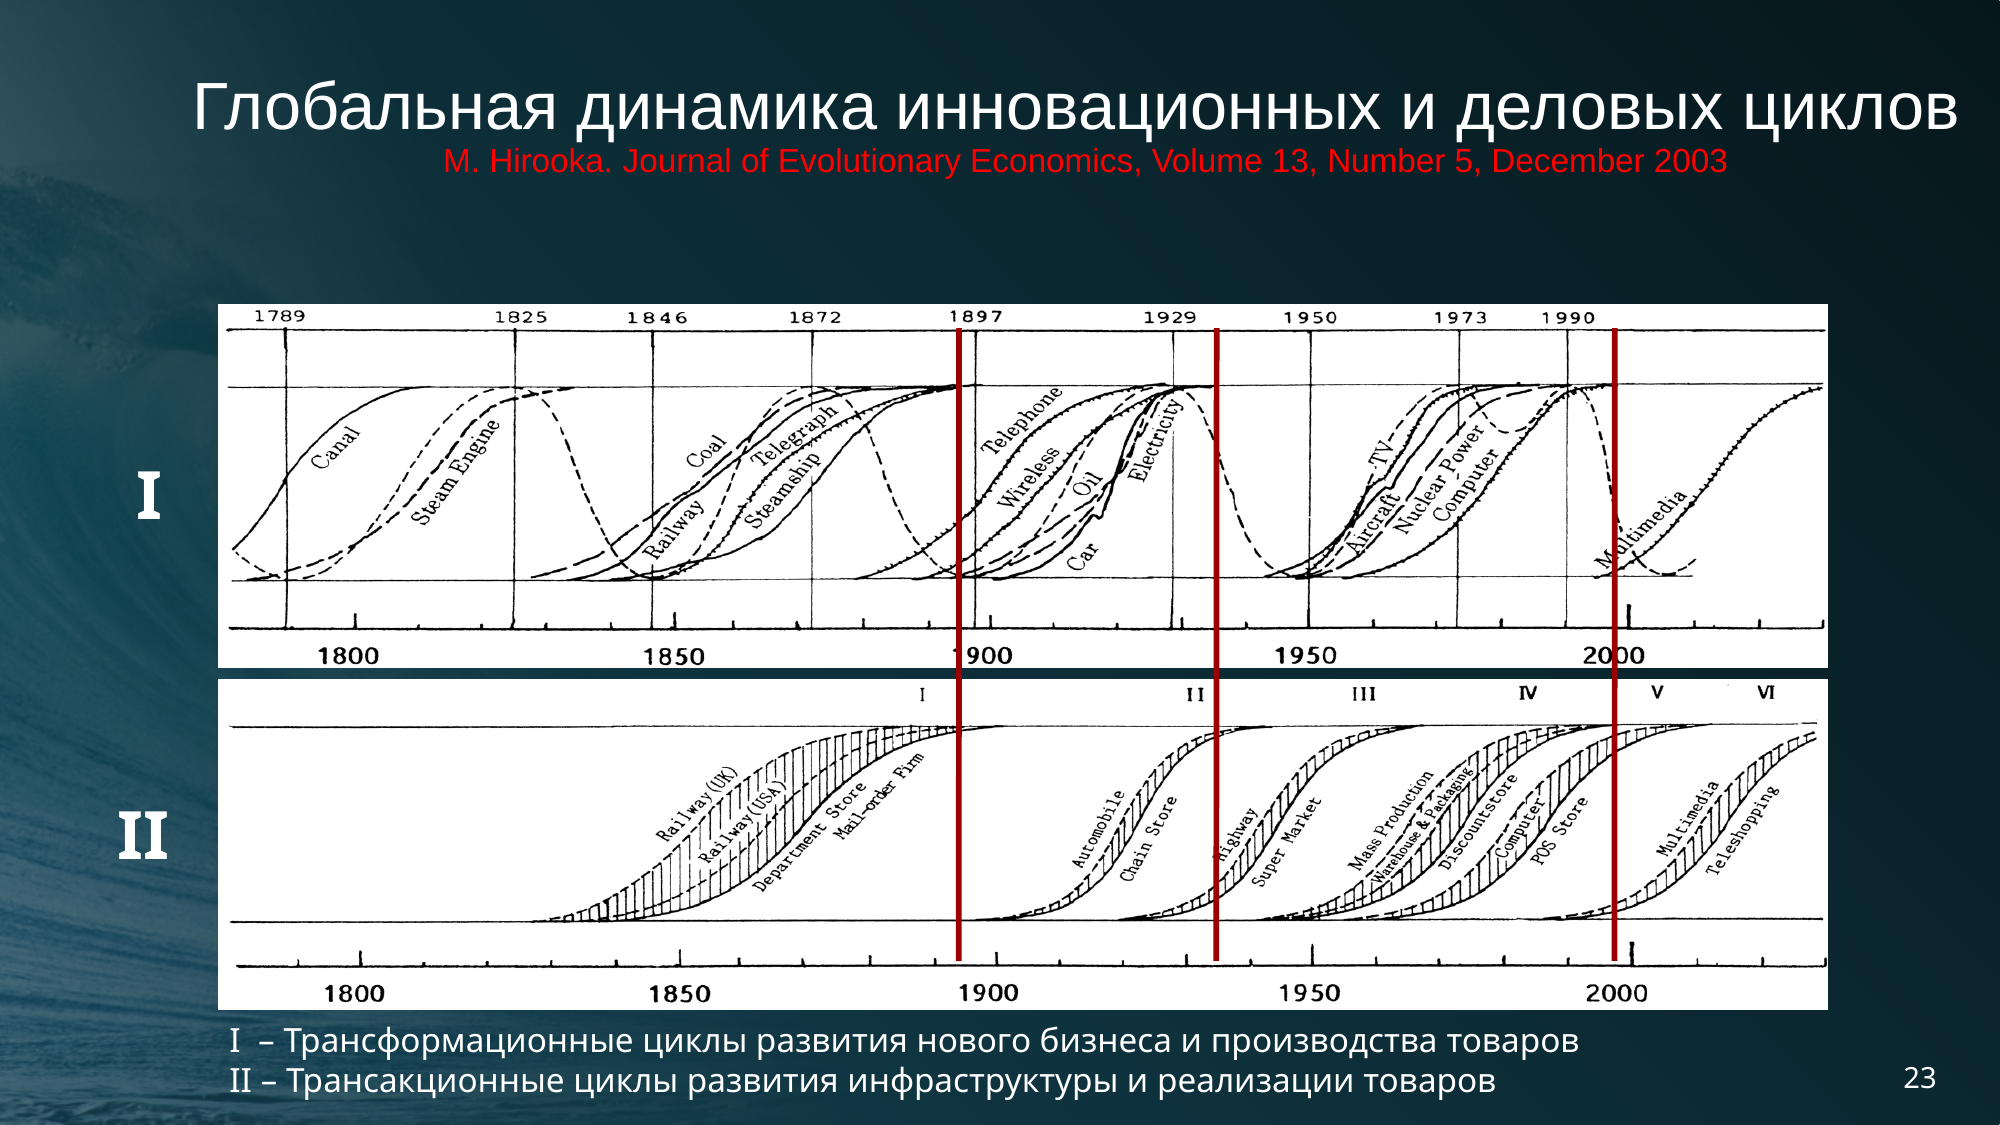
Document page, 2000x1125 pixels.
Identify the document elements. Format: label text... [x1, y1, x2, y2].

picture [0, 0, 2000, 1125]
text_box II [102, 785, 185, 880]
text_box I [121, 445, 178, 540]
text_box 23 [1534, 1031, 1952, 1107]
title Глобальная динамика инновационных и деловых циклов M. Hirooka. Journal of Evolutionary Economics, Volume 13, Number 5, December 2003 [173, 57, 2000, 188]
text_box I – Трансформационные циклы развития нового бизнеса и производства товаров II – Трансакционные циклы развития инфраструктуры и реализации товаров [214, 1011, 1832, 1106]
